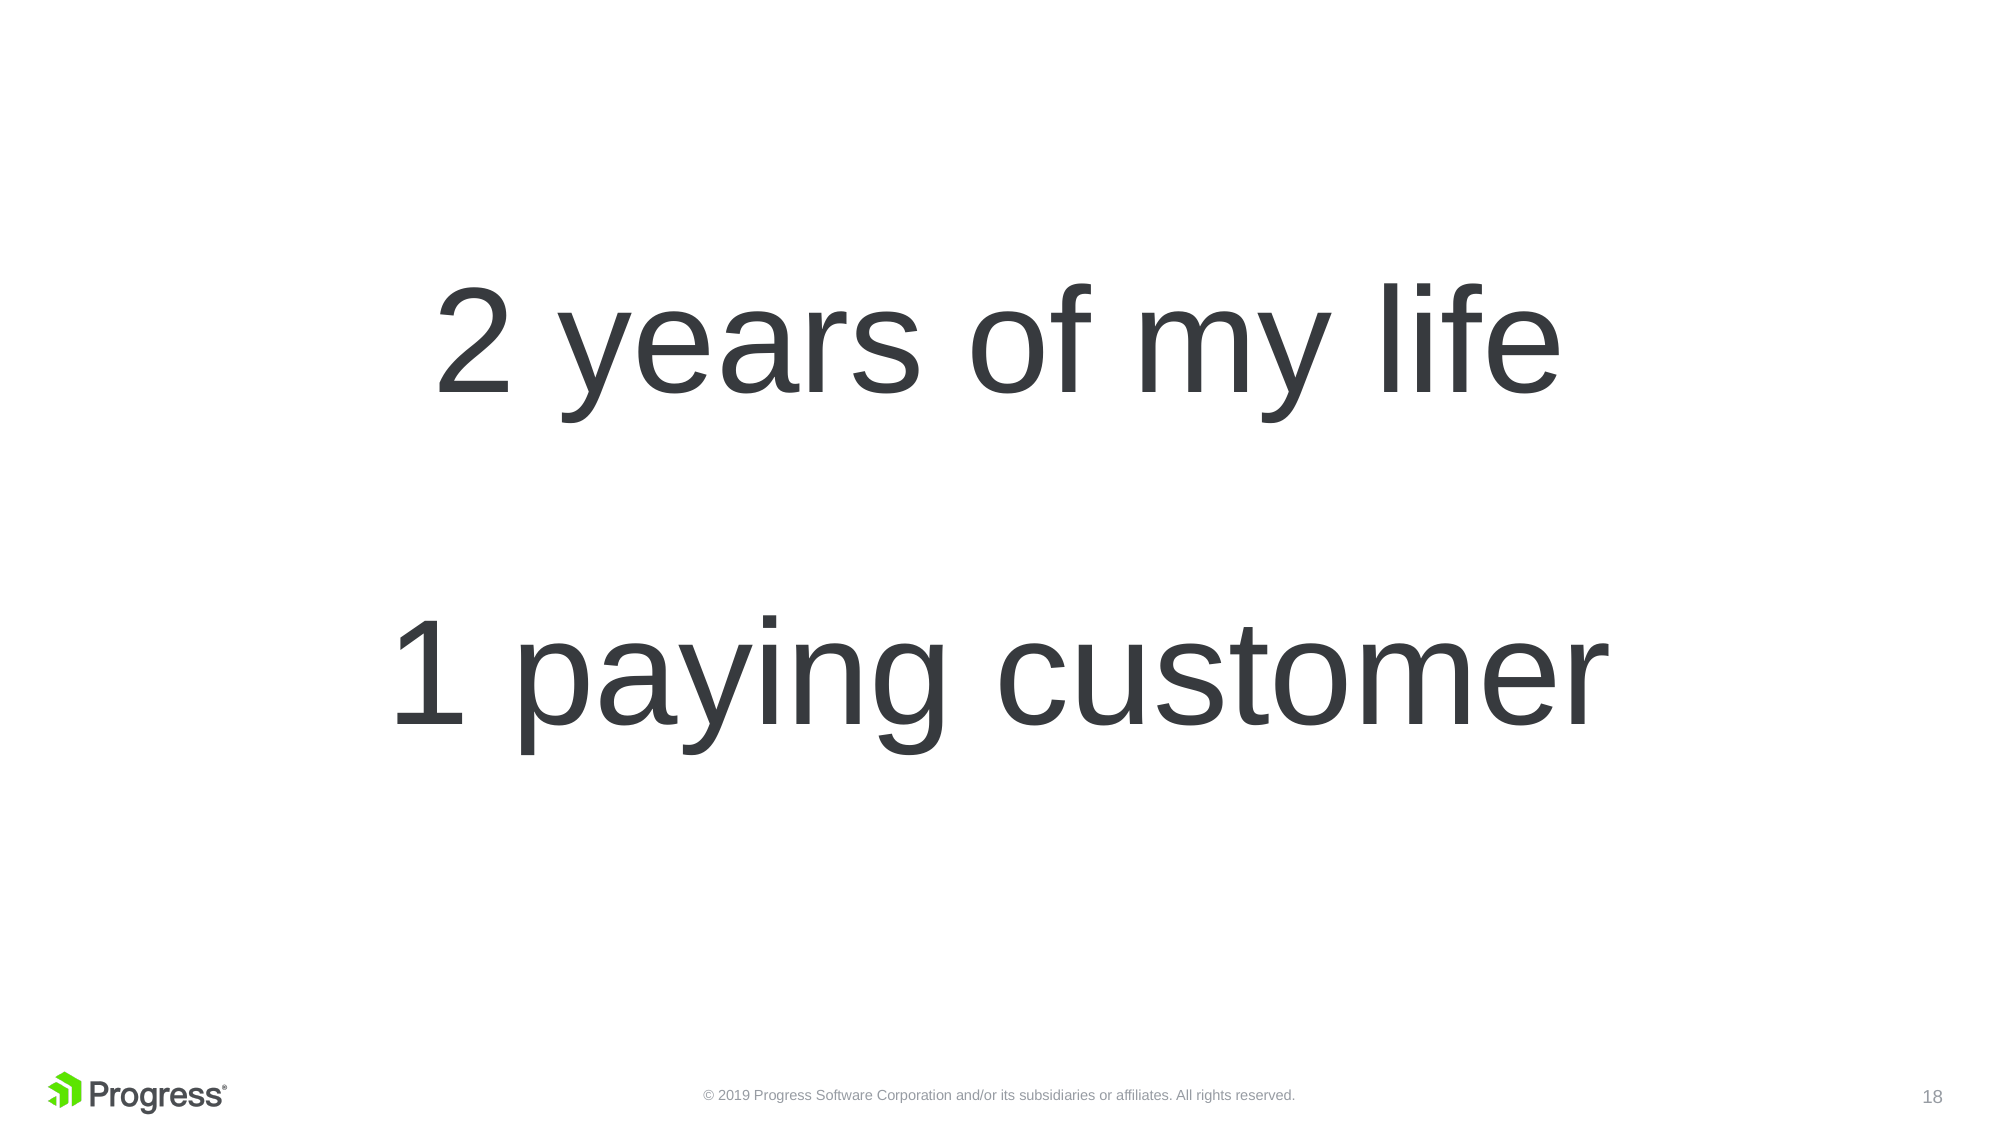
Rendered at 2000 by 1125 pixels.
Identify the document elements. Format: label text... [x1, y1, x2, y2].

text_box 1 paying customer [371, 566, 1629, 762]
text_box 2 years of my life [417, 234, 1583, 430]
